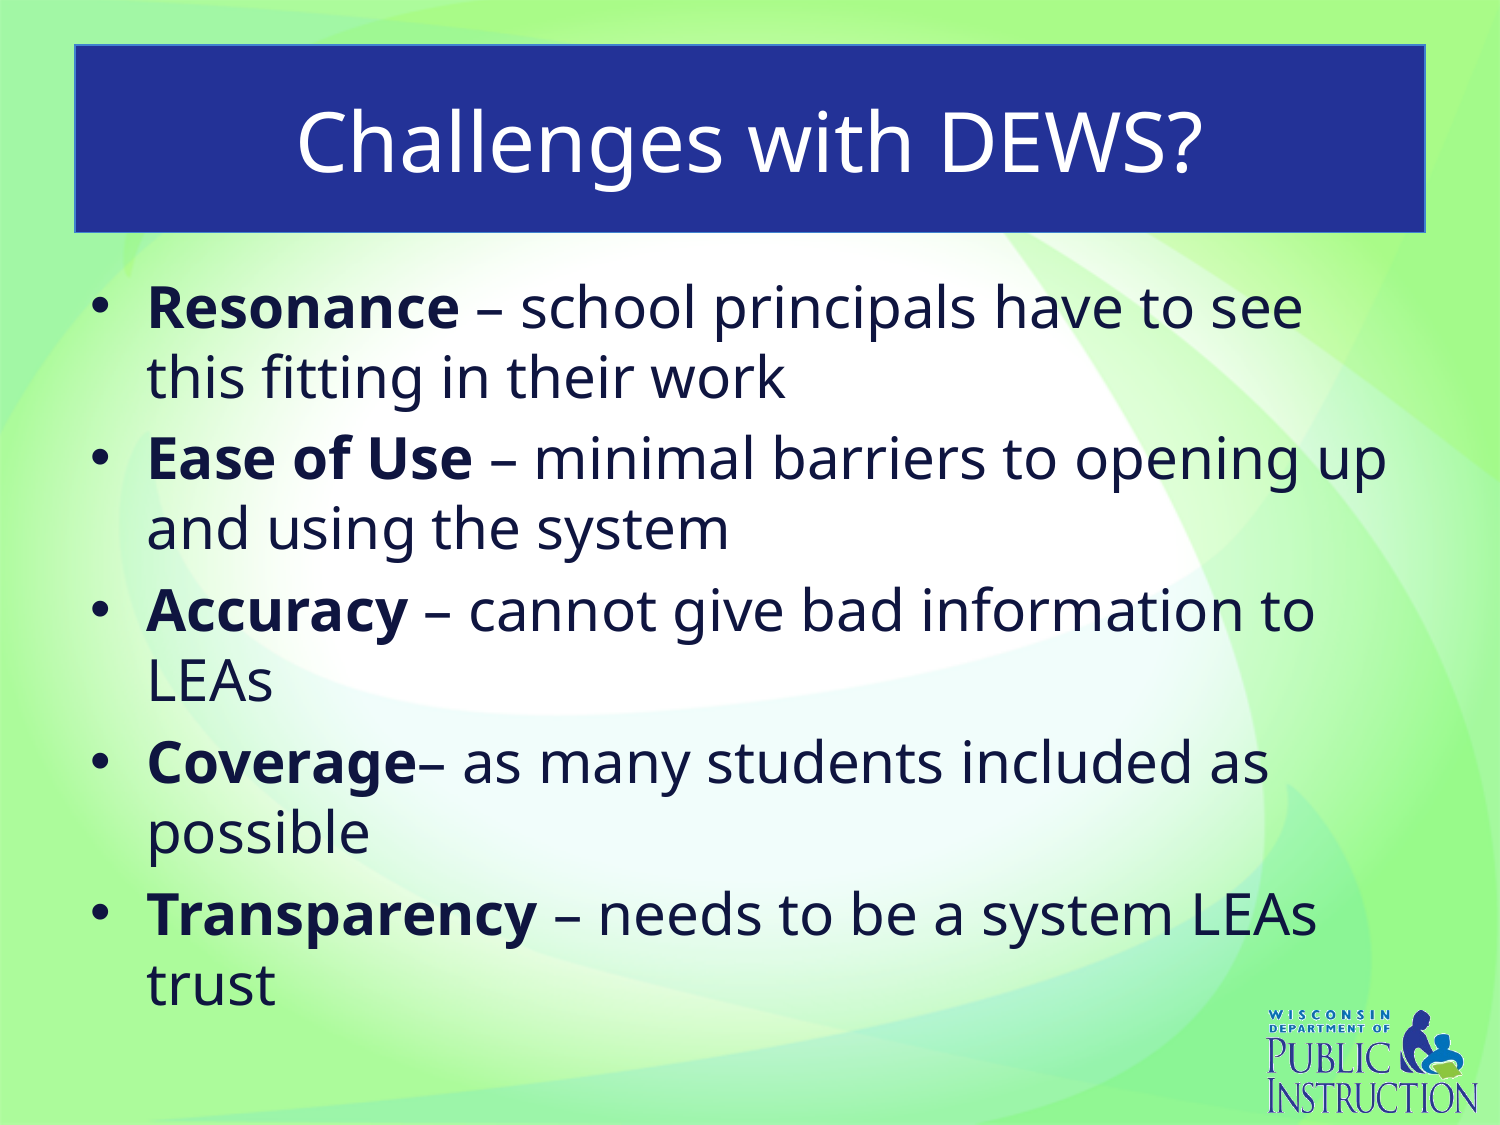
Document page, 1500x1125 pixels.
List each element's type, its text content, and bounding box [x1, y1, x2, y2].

list Resonance – school principals have to see this fitting in their work Ease of Use – minimal barriers to opening up and using the system Accuracy – cannot give bad information to LEAs Coverage– as many students included as possible Transparency – needs to be a system LEAs trust [74, 262, 1426, 1006]
picture [1266, 1010, 1478, 1113]
title Challenges with DEWS? [74, 44, 1426, 233]
